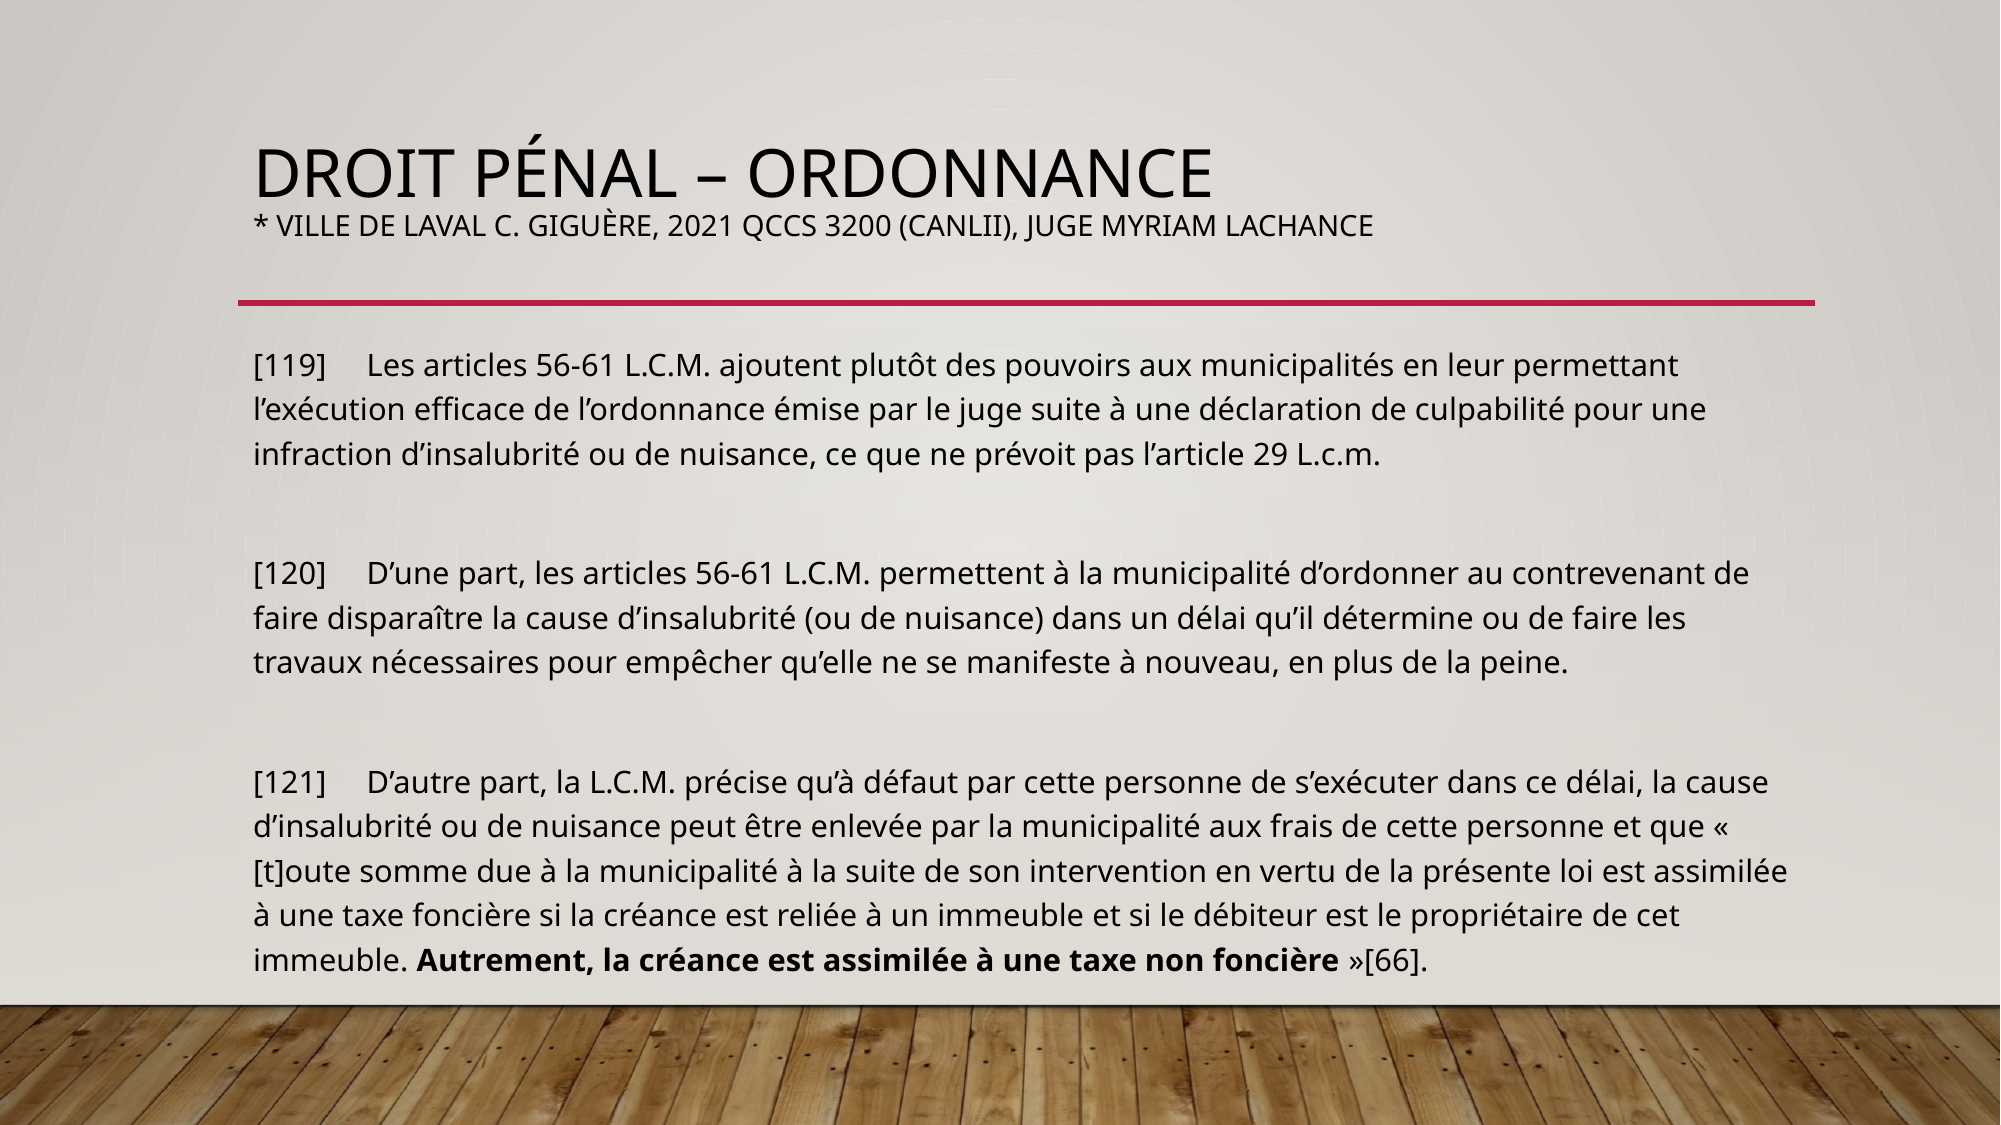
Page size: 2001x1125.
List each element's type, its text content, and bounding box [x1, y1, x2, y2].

title Droit pénal – ordonnance * Ville de Laval c. Giguère, 2021 QCCS 3200 (CanLII), juge Myriam Lachance [238, 131, 1814, 305]
picture [0, 1005, 2000, 1125]
list [119] Les articles 56-61 L.C.M. ajoutent plutôt des pouvoirs aux municipalités en leur permettant l’exécution efficace de l’ordonnance émise par le juge suite à une déclaration de culpabilité pour une infraction d’insalubrité ou de nuisance, ce que ne prévoit pas l’article 29 L.c.m. [120] D’une part, les articles 56-61 L.C.M. permettent à la municipalité d’ordonner au contrevenant de faire disparaître la cause d’insalubrité (ou de nuisance) dans un délai qu’il détermine ou de faire les travaux nécessaires pour empêcher qu’elle ne se manifeste à nouveau, en plus de la peine. [121] D’autre part, la L.C.M. précise qu’à défaut par cette personne de s’exécuter dans ce délai, la cause d’insalubrité ou de nuisance peut être enlevée par la municipalité aux frais de cette personne et que « [t]oute somme due à la municipalité à la suite de son intervention en vertu de la présente loi est assimilée à une taxe foncière si la créance est reliée à un immeuble et si le débiteur est le propriétaire de cet immeuble. Autrement, la créance est assimilée à une taxe non foncière »[66]. [238, 330, 1814, 993]
